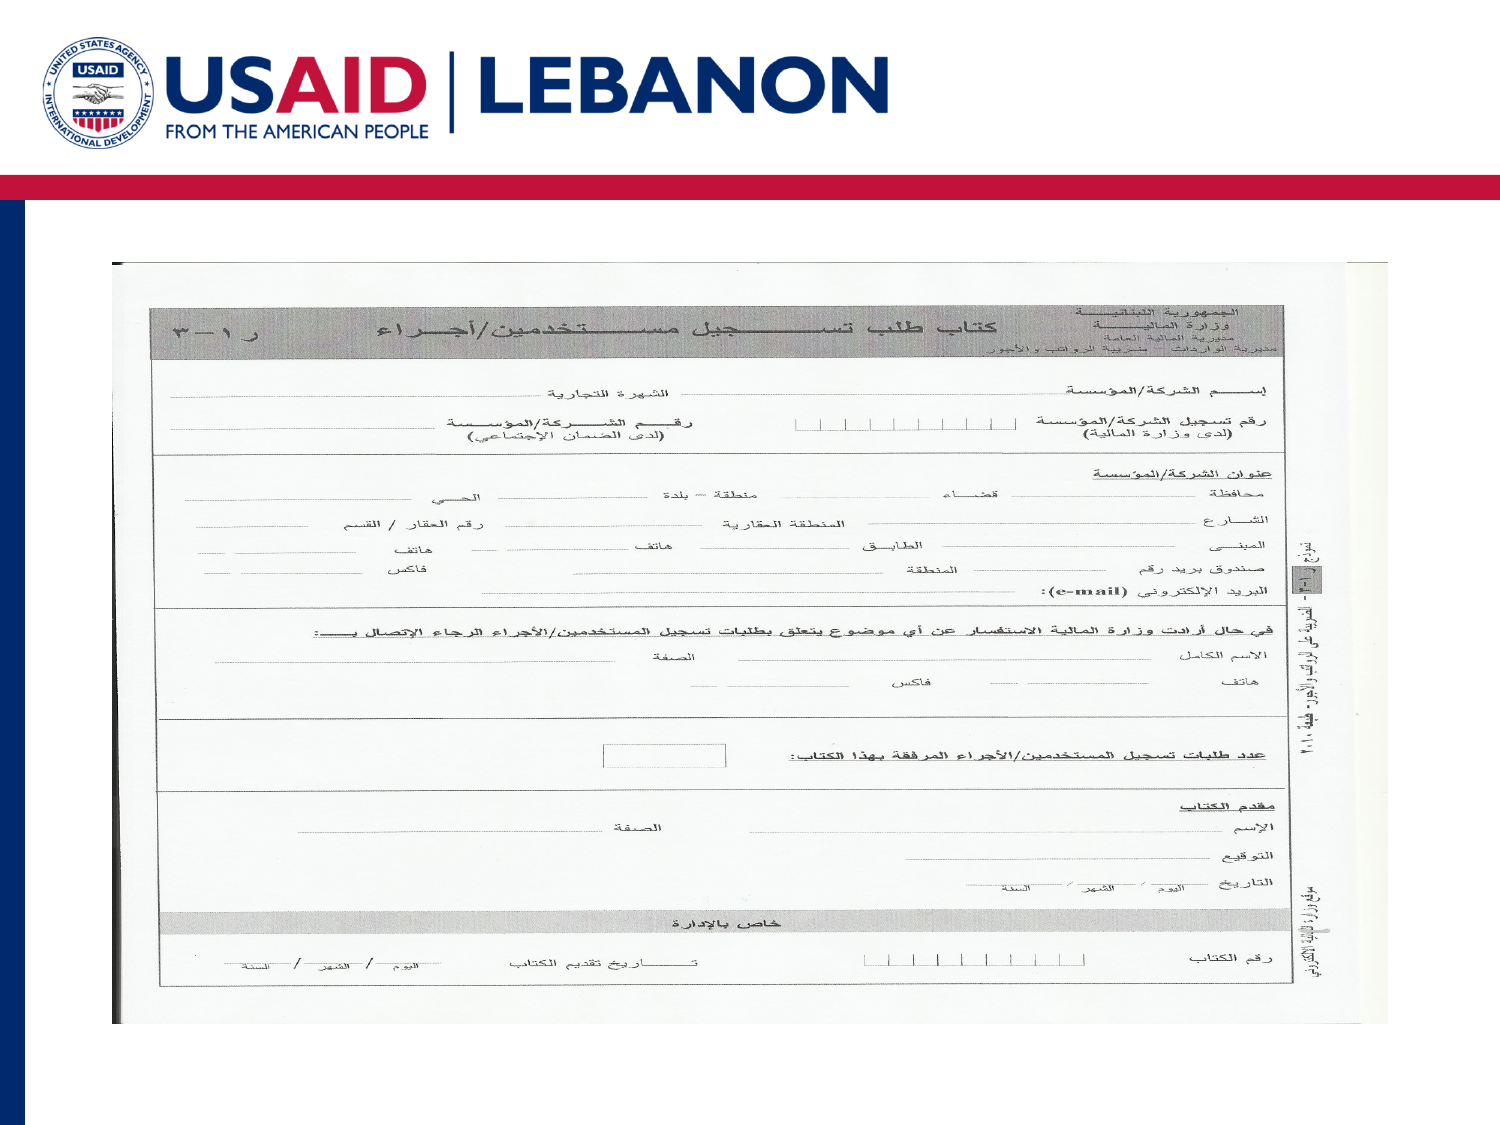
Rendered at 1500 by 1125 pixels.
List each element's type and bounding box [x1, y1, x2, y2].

picture [42, 37, 888, 149]
list [111, 262, 1389, 1024]
